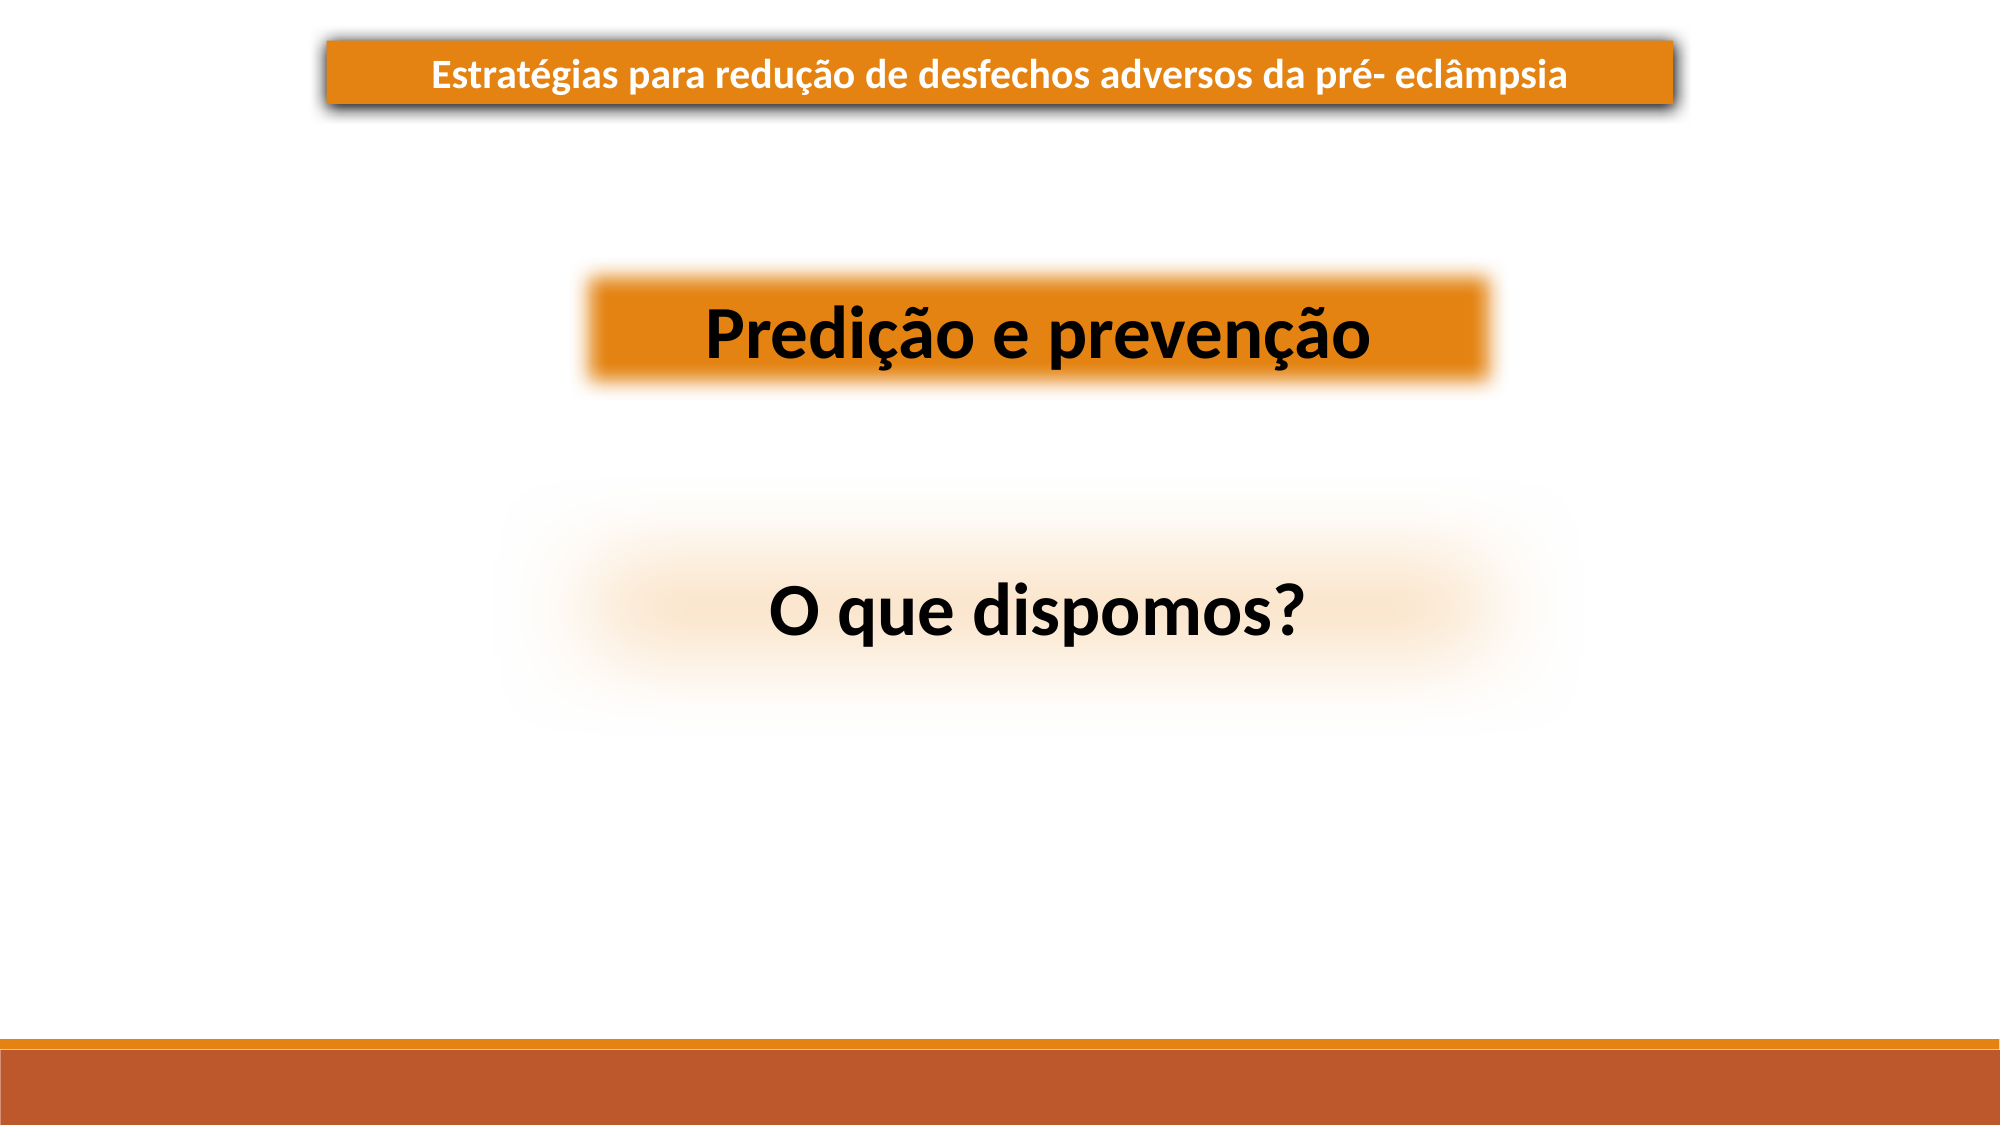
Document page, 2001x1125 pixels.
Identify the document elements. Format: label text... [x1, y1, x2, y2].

text_box Rede Brasileira para estudo da hipertensão na gestação 2023 [600, 288, 1478, 370]
text_box Estratégias para redução de desfechos adversos da pré- eclâmpsia [325, 39, 1674, 105]
text_box Predição e prevenção [604, 293, 1474, 365]
table_cell Simpaticolíticos de ação central , α2-agonistas [597, 285, 1481, 373]
